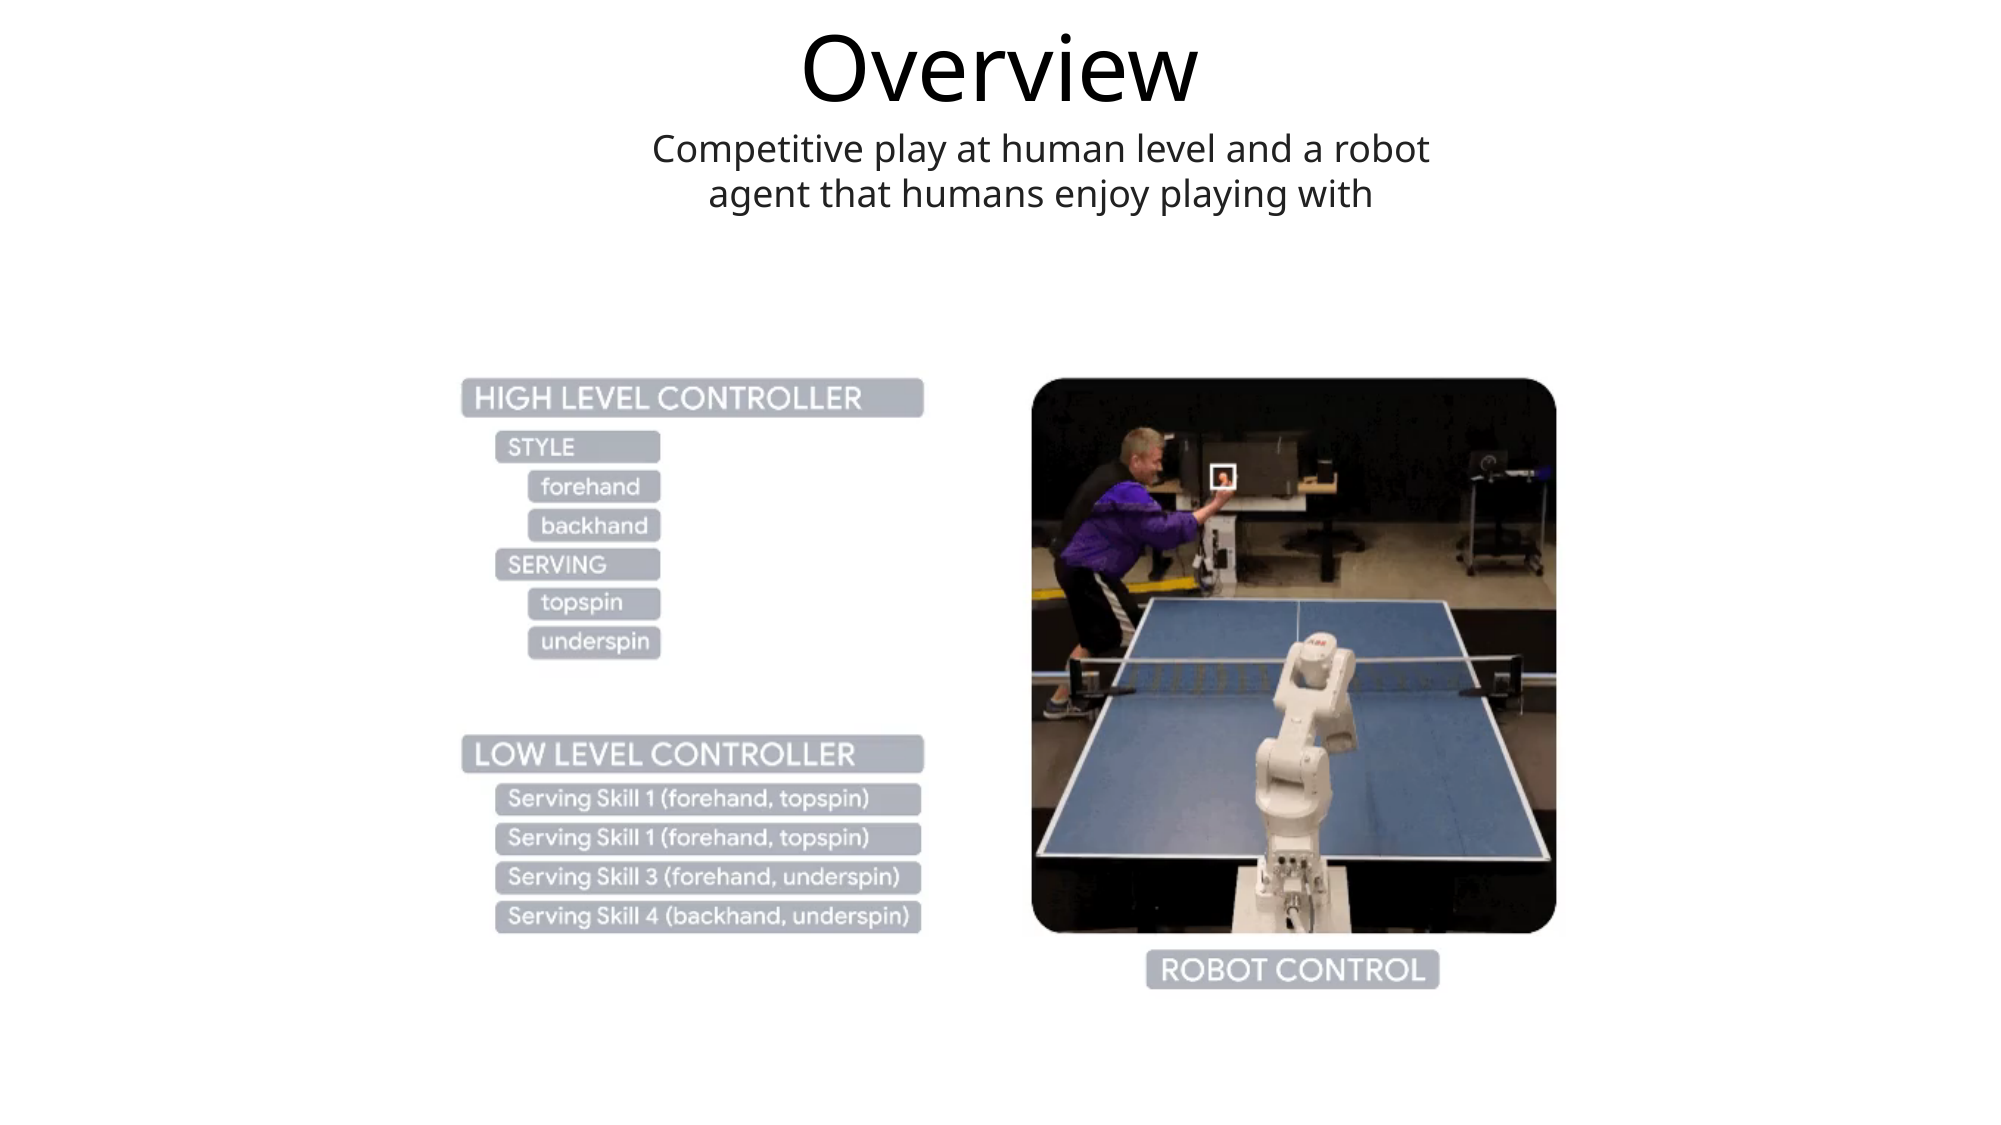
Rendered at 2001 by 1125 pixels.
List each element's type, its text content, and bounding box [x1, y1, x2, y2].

text_box Competitive play at human level and a robot agent that humans enjoy playing with [541, 117, 1542, 222]
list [409, 298, 1591, 1014]
title Overview [137, 0, 1863, 144]
